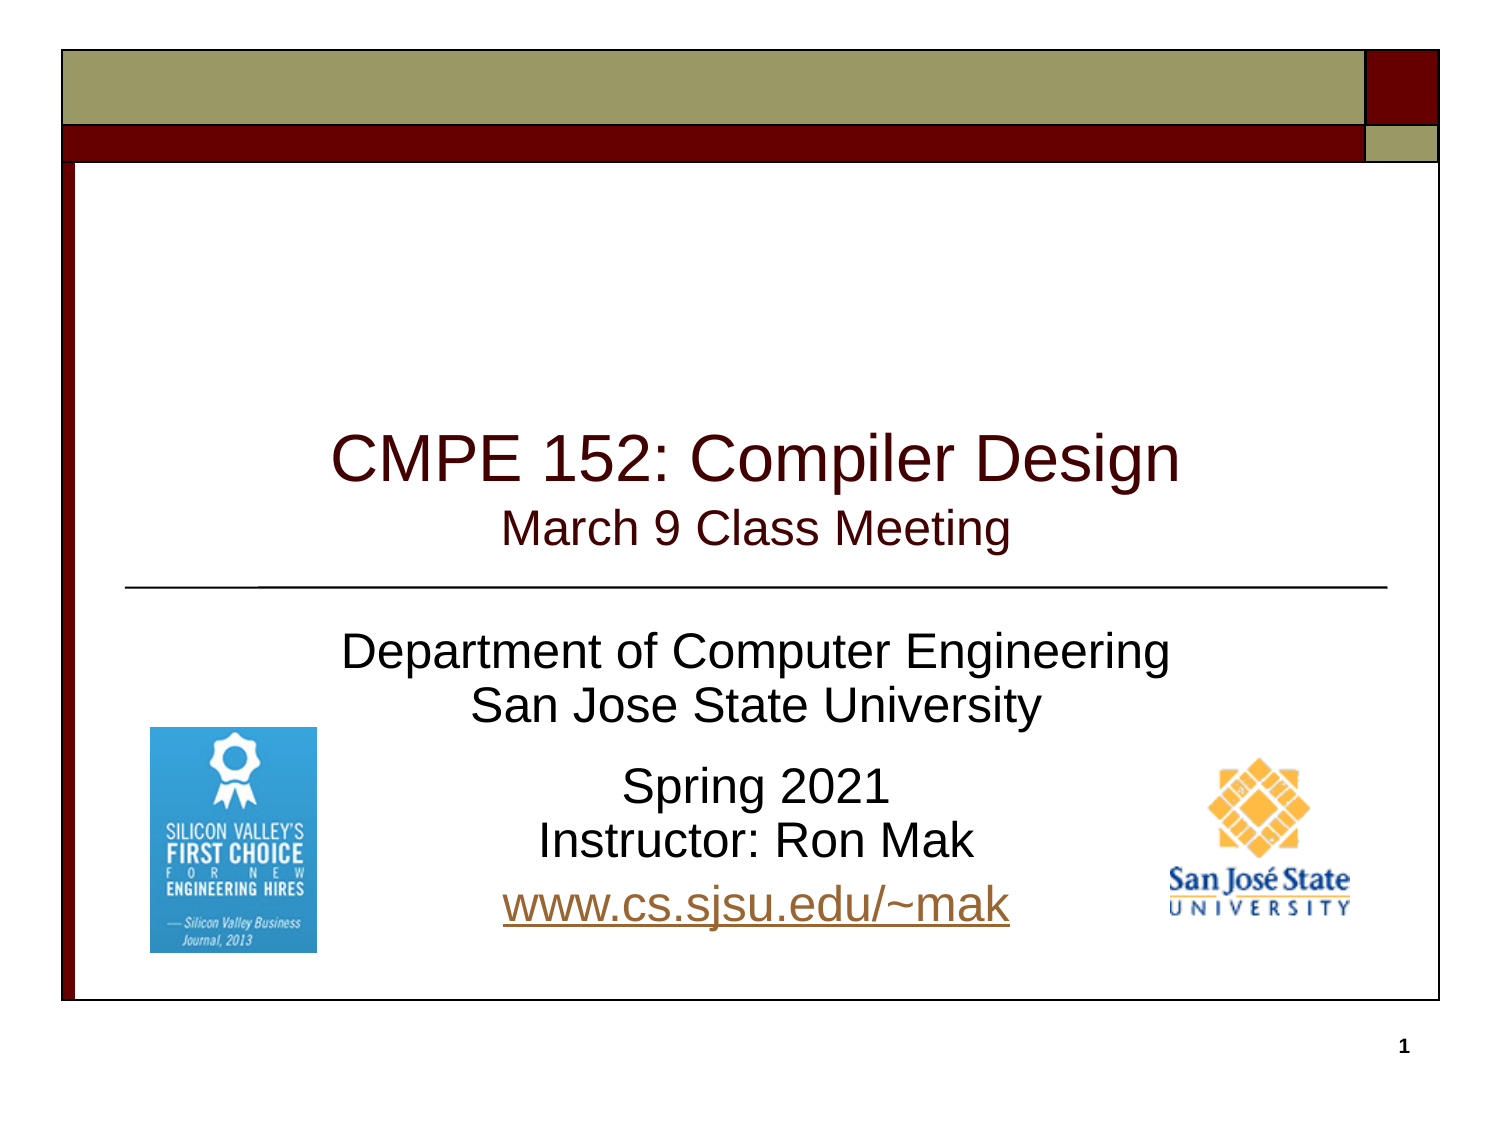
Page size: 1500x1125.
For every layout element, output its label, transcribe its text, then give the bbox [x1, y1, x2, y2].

subtitle Department of Computer Engineering San Jose State University Spring 2021 Instructor: Ron Mak www.cs.sjsu.edu/~mak [125, 617, 1388, 956]
title CMPE 152: Compiler Design March 9 Class Meeting [125, 224, 1388, 563]
picture [1169, 752, 1351, 923]
picture [149, 727, 317, 953]
slide_number 1 [1074, 1025, 1425, 1100]
